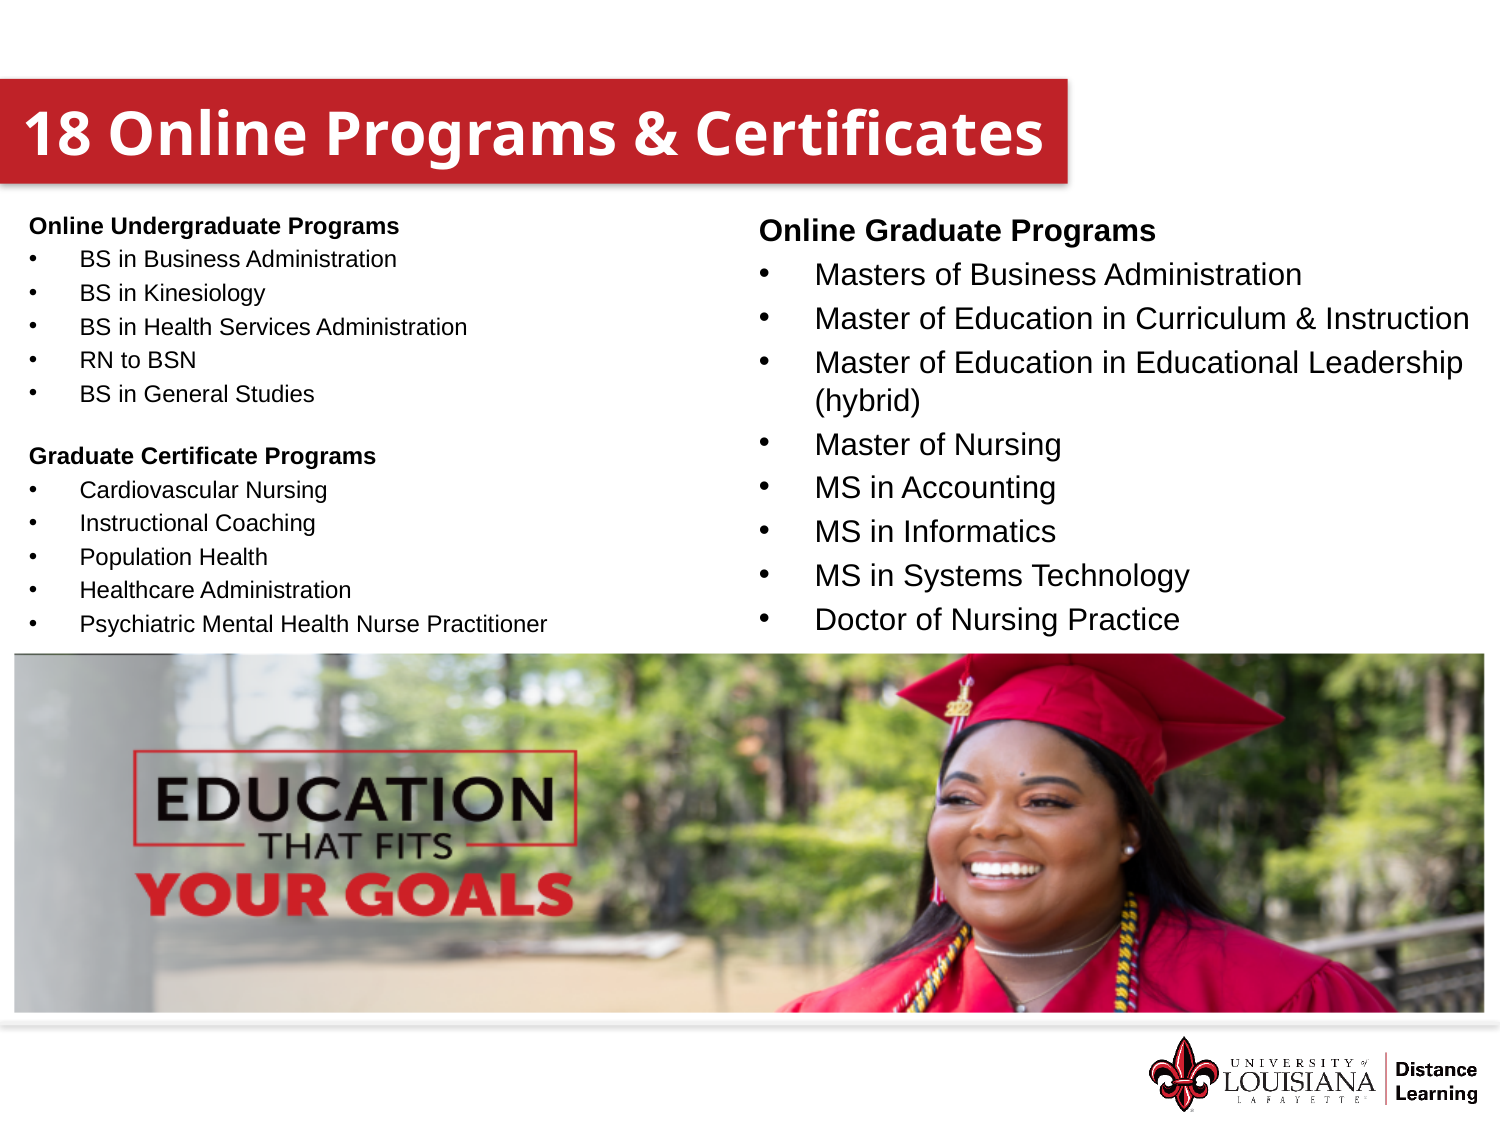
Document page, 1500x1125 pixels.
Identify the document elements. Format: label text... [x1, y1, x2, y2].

text_box Online Undergraduate Programs BS in Business Administration BS in Kinesiology BS in Health Services Administration RN to BSN BS in General Studies Graduate Certificate Programs Cardiovascular Nursing Instructional Coaching Population Health Healthcare Administration Psychiatric Mental Health Nurse Practitioner [13, 202, 743, 650]
picture [13, 650, 1487, 1017]
text_box Online Graduate Programs Masters of Business Administration Master of Education in Curriculum & Instruction Master of Education in Educational Leadership (hybrid) Master of Nursing MS in Accounting MS in Informatics MS in Systems Technology Doctor of Nursing Practice [743, 202, 1496, 658]
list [1149, 1035, 1478, 1113]
title 18 Online Programs & Certificates [0, 78, 1068, 184]
text_box [0, 1021, 1500, 1026]
